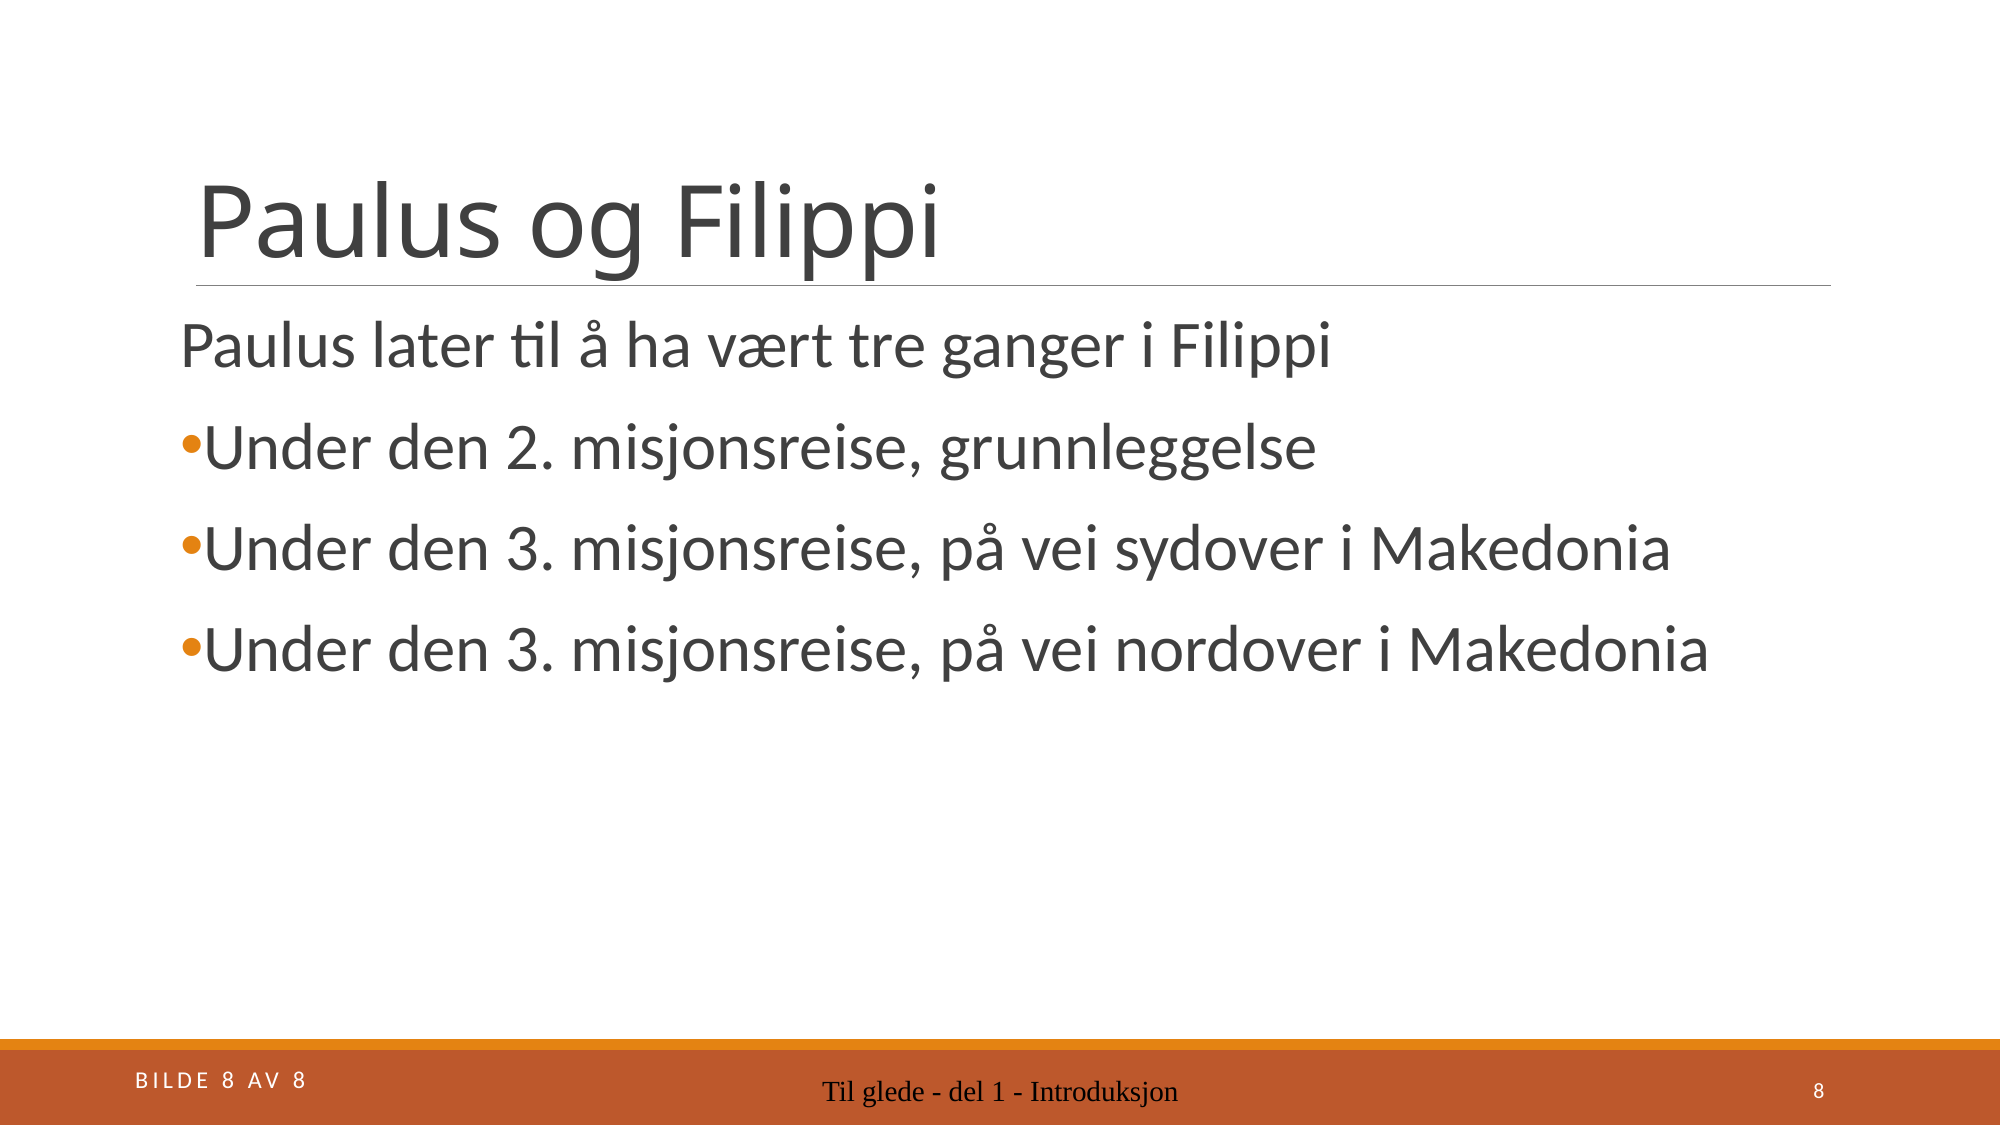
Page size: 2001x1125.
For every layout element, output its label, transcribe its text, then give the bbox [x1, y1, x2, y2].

text_box Bilde 8 av 8 [120, 1059, 344, 1101]
title Paulus og Filippi [180, 47, 1830, 285]
slide_number 8 [1624, 1059, 1840, 1120]
footer Til glede - del 1 - Introduksjon [604, 1059, 1396, 1120]
list Paulus later til å ha vært tre ganger i Filippi Under den 2. misjonsreise, grunnleggelse Under den 3. misjonsreise, på vei sydover i Makedonia Under den 3. misjonsreise, på vei nordover i Makedonia [180, 302, 1830, 963]
